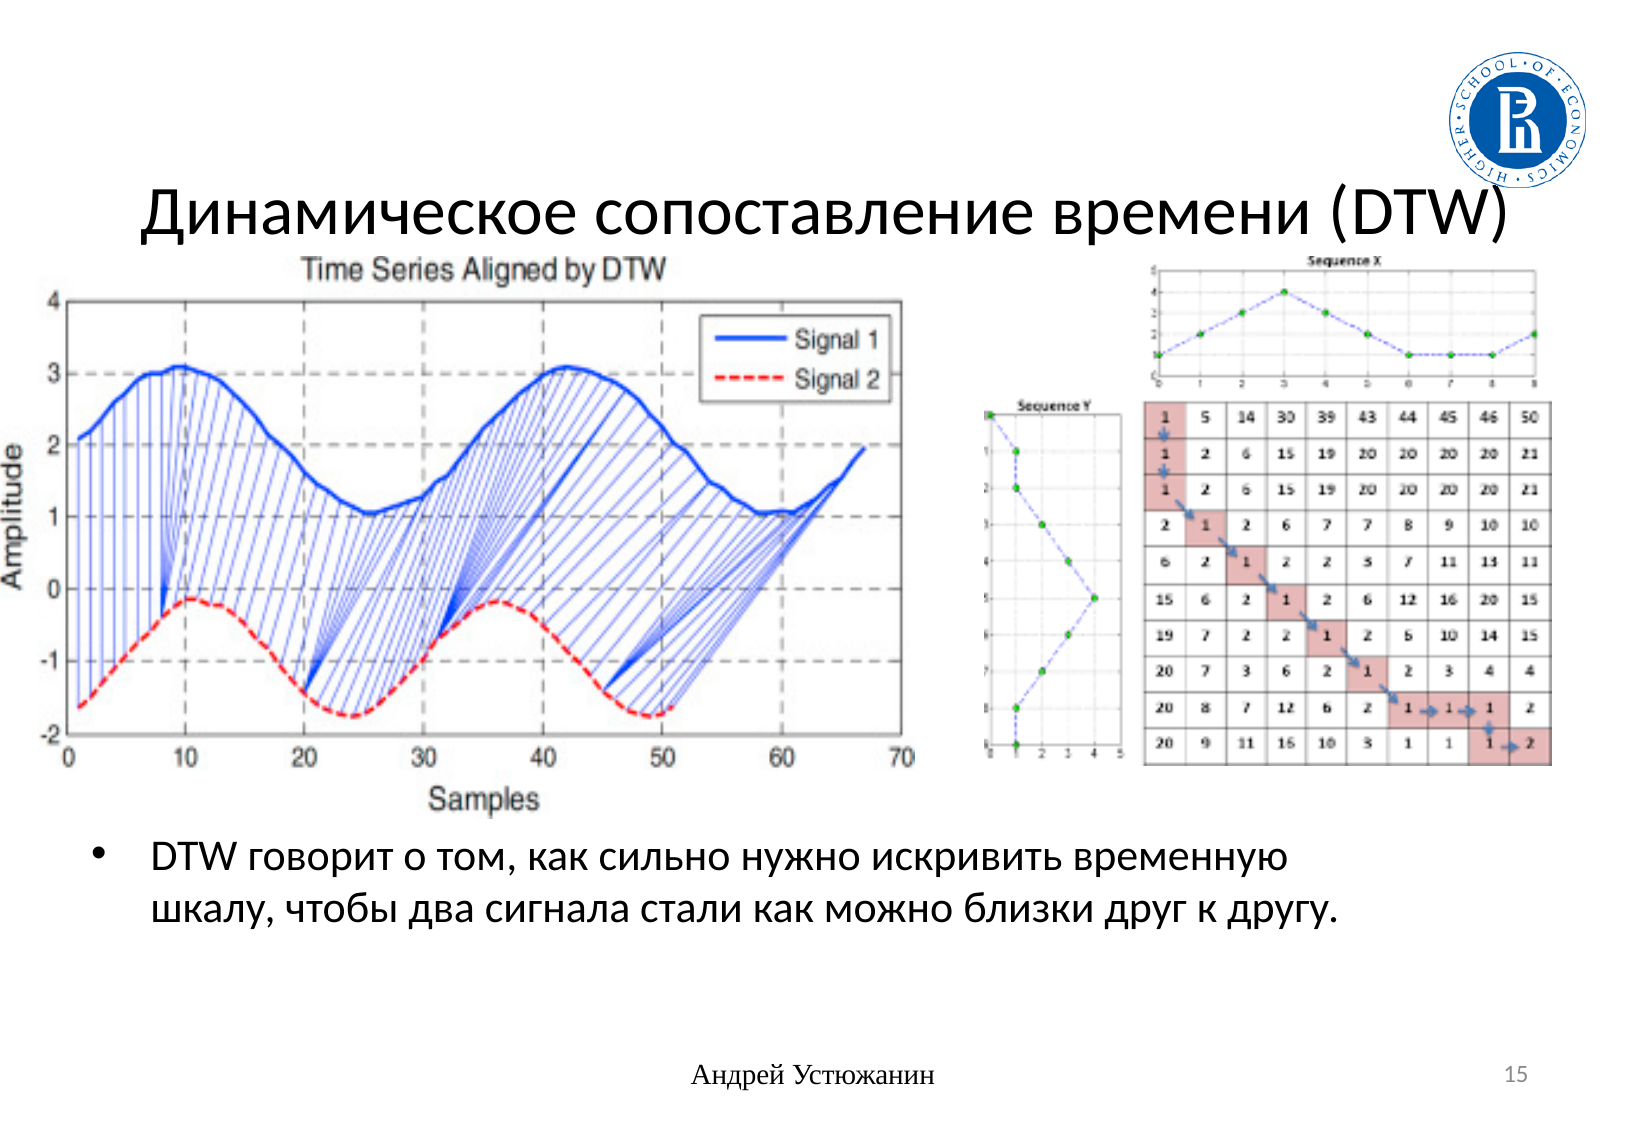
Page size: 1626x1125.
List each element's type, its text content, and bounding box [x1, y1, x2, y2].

picture [0, 256, 916, 819]
footer Андрей Устюжанин [555, 1042, 1070, 1103]
picture [984, 256, 1552, 767]
slide_number 15 [1164, 1042, 1544, 1103]
title Динамическое сопоставление времени (DTW) [76, 156, 1576, 257]
list DTW говорит о том, как сильно нужно искривить временную шкалу, чтобы два сигнала стали как можно близки друг к другу. [76, 818, 1374, 944]
picture [1448, 46, 1586, 194]
